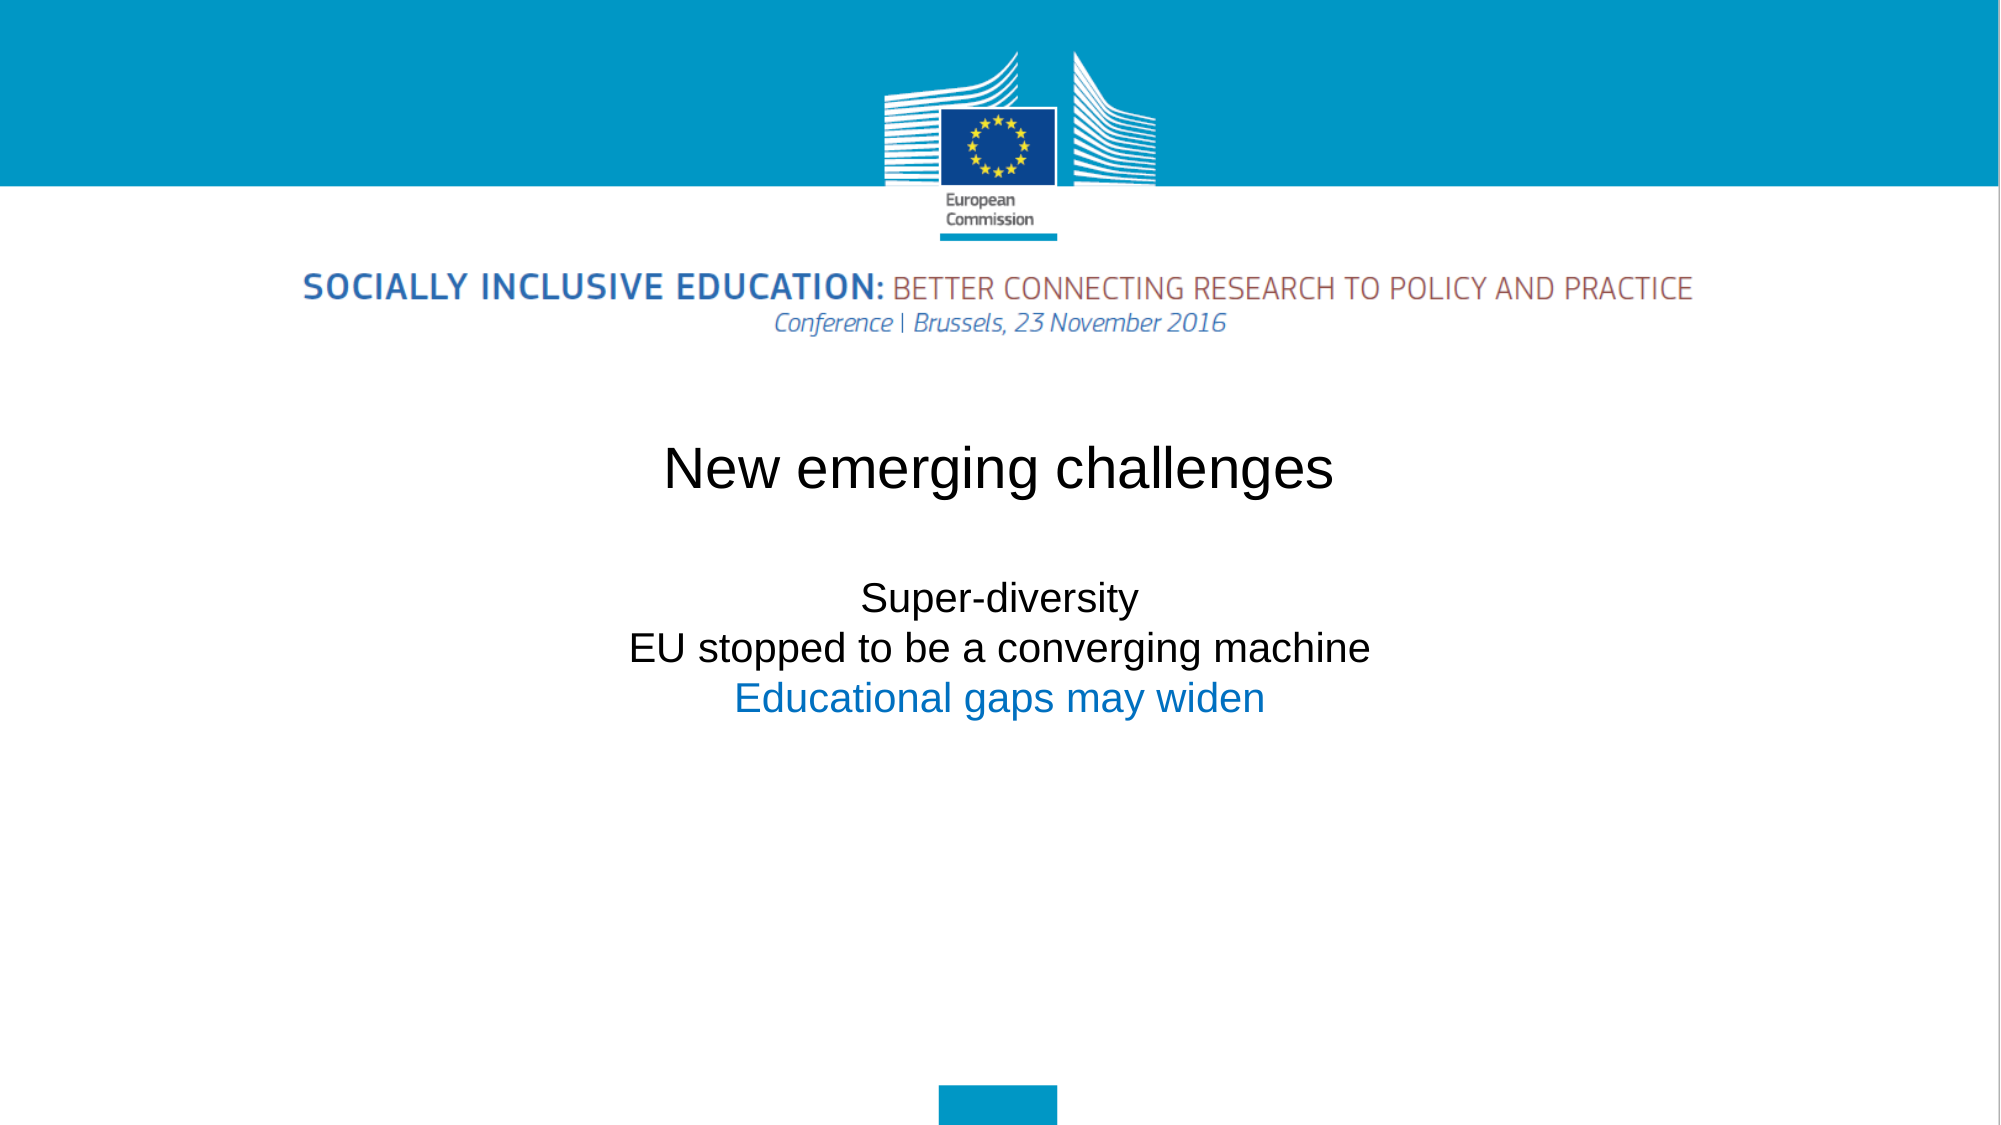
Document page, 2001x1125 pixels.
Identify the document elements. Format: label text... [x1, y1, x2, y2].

picture [1074, 52, 1155, 160]
picture [1074, 160, 1155, 176]
picture [0, 0, 2000, 1125]
picture [1136, 121, 1155, 126]
list New emerging challenges Super-diversity EU stopped to be a converging machine Educational gaps may widen [137, 353, 1863, 1067]
picture [1074, 149, 1155, 171]
picture [1074, 139, 1155, 165]
